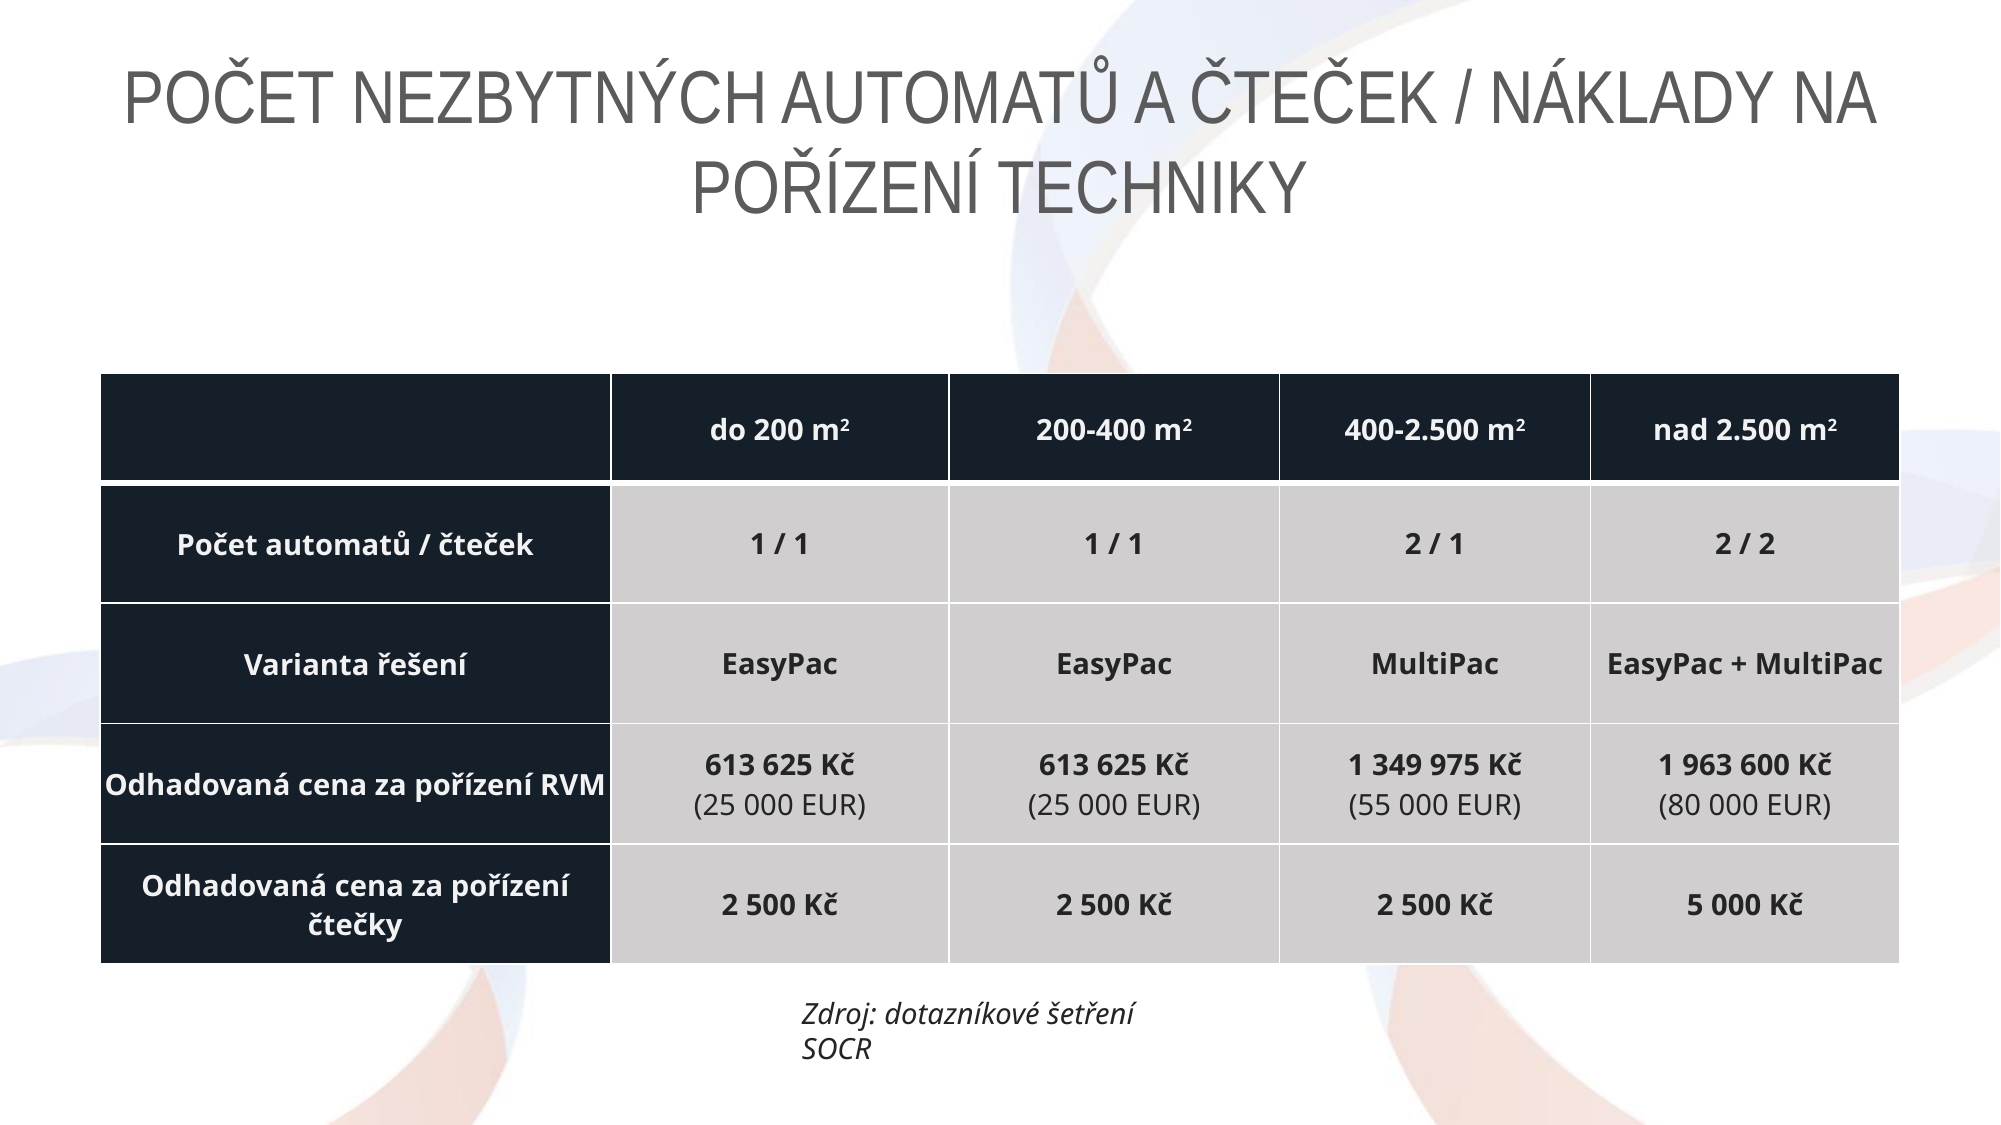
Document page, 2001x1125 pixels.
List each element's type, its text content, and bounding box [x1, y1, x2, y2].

table_cell 1 963 600 Kč (80 000 EUR) [1591, 724, 1899, 843]
table_cell 5 000 Kč [1591, 845, 1899, 963]
table_header nad 2.500 m2 [1591, 374, 1899, 480]
table_header 400-2.500 m2 [1280, 374, 1590, 480]
table_cell 2 / 2 [1591, 486, 1899, 602]
table_cell Počet automatů / čteček [101, 486, 610, 602]
table_cell Odhadovaná cena za pořízení čtečky [101, 845, 610, 963]
table_header [101, 374, 610, 480]
table_cell 613 625 Kč (25 000 EUR) [612, 724, 948, 843]
table_cell 2 500 Kč [1280, 845, 1590, 963]
text_box Zdroj: dotazníkové šetření SOCR [787, 987, 1213, 1073]
table_cell EasyPac [950, 604, 1279, 723]
table_cell 1 / 1 [950, 486, 1279, 602]
table_header do 200 m2 [612, 374, 948, 480]
table_cell Varianta řešení [101, 604, 610, 723]
table_cell 1 349 975 Kč (55 000 EUR) [1280, 724, 1590, 843]
table_cell 1 / 1 [612, 486, 948, 602]
table_cell 2 500 Kč [950, 845, 1279, 963]
title Počet nezbytných automatů a čteček / náklady na pořízení techniky [99, 45, 1900, 233]
table_cell Odhadovaná cena za pořízení RVM [101, 724, 610, 843]
table_cell EasyPac + MultiPac [1591, 604, 1899, 723]
table_cell EasyPac [612, 604, 948, 723]
table_header 200-400 m2 [950, 374, 1279, 480]
picture [0, 0, 2001, 1125]
table_cell MultiPac [1280, 604, 1590, 723]
table_cell 2 500 Kč [612, 845, 948, 963]
table_cell 2 / 1 [1280, 486, 1590, 602]
table_cell 613 625 Kč (25 000 EUR) [950, 724, 1279, 843]
